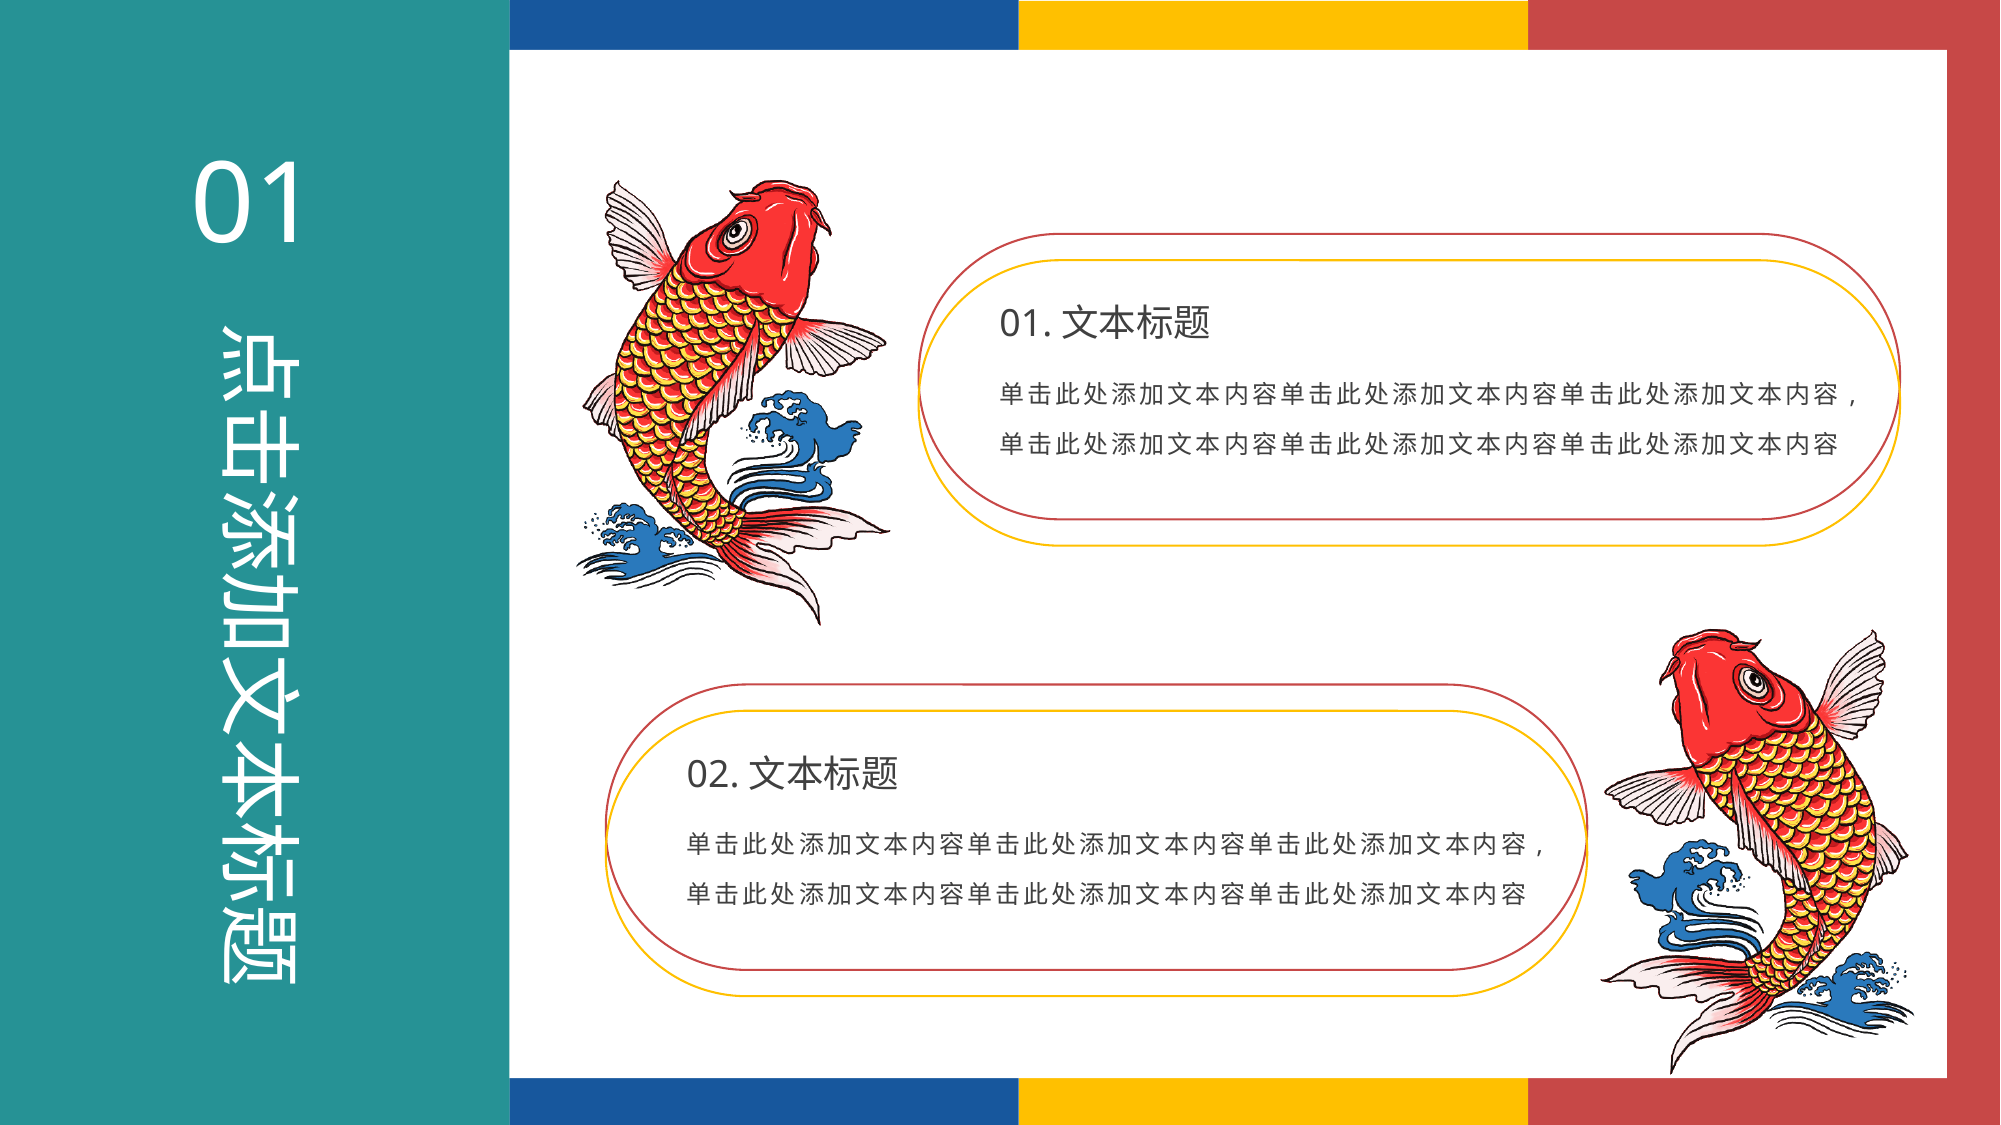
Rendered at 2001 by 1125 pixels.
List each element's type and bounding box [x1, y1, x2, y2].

picture [437, 118, 1000, 681]
text_box [605, 684, 1588, 997]
text_box [918, 233, 1901, 546]
picture [1490, 567, 2000, 1125]
text_box [0, 0, 510, 1125]
text_box [141, 122, 368, 1052]
